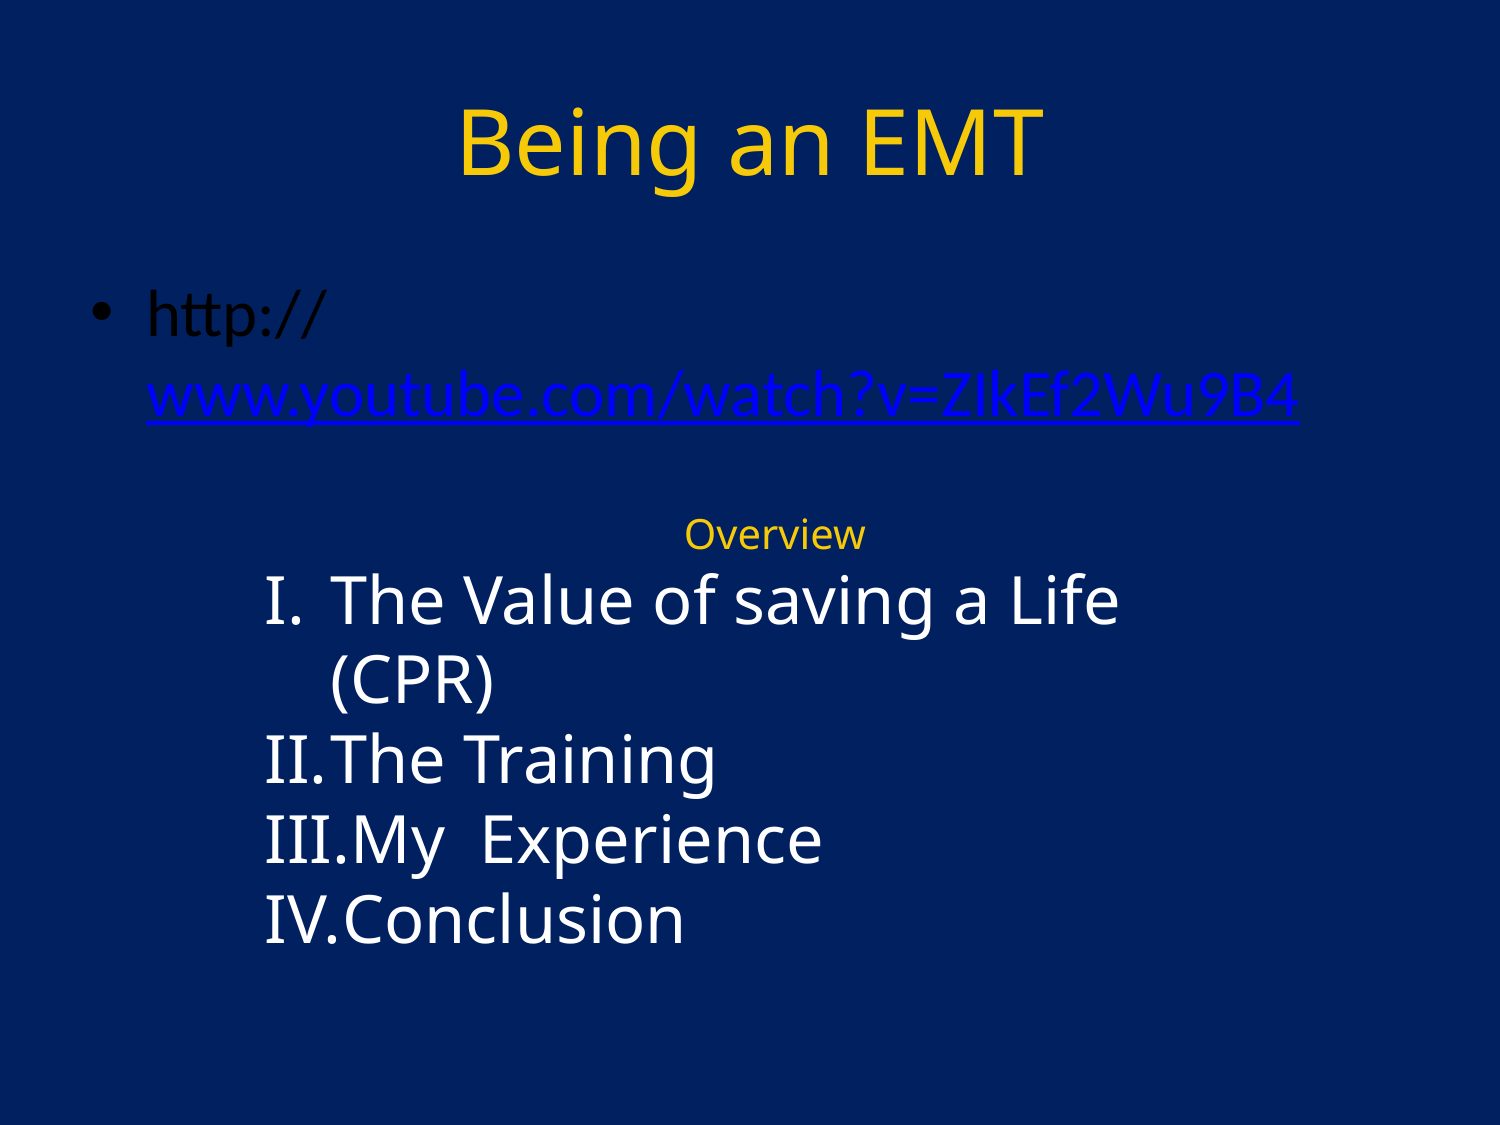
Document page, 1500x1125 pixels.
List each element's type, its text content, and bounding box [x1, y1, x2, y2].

text_box Overview The Value of saving a Life (CPR) The Training My Experience Conclusion [249, 500, 1300, 1010]
list http://www.youtube.com/watch?v=ZIkEf2Wu9B4 [75, 262, 1425, 463]
title Being an EMT [75, 45, 1425, 233]
